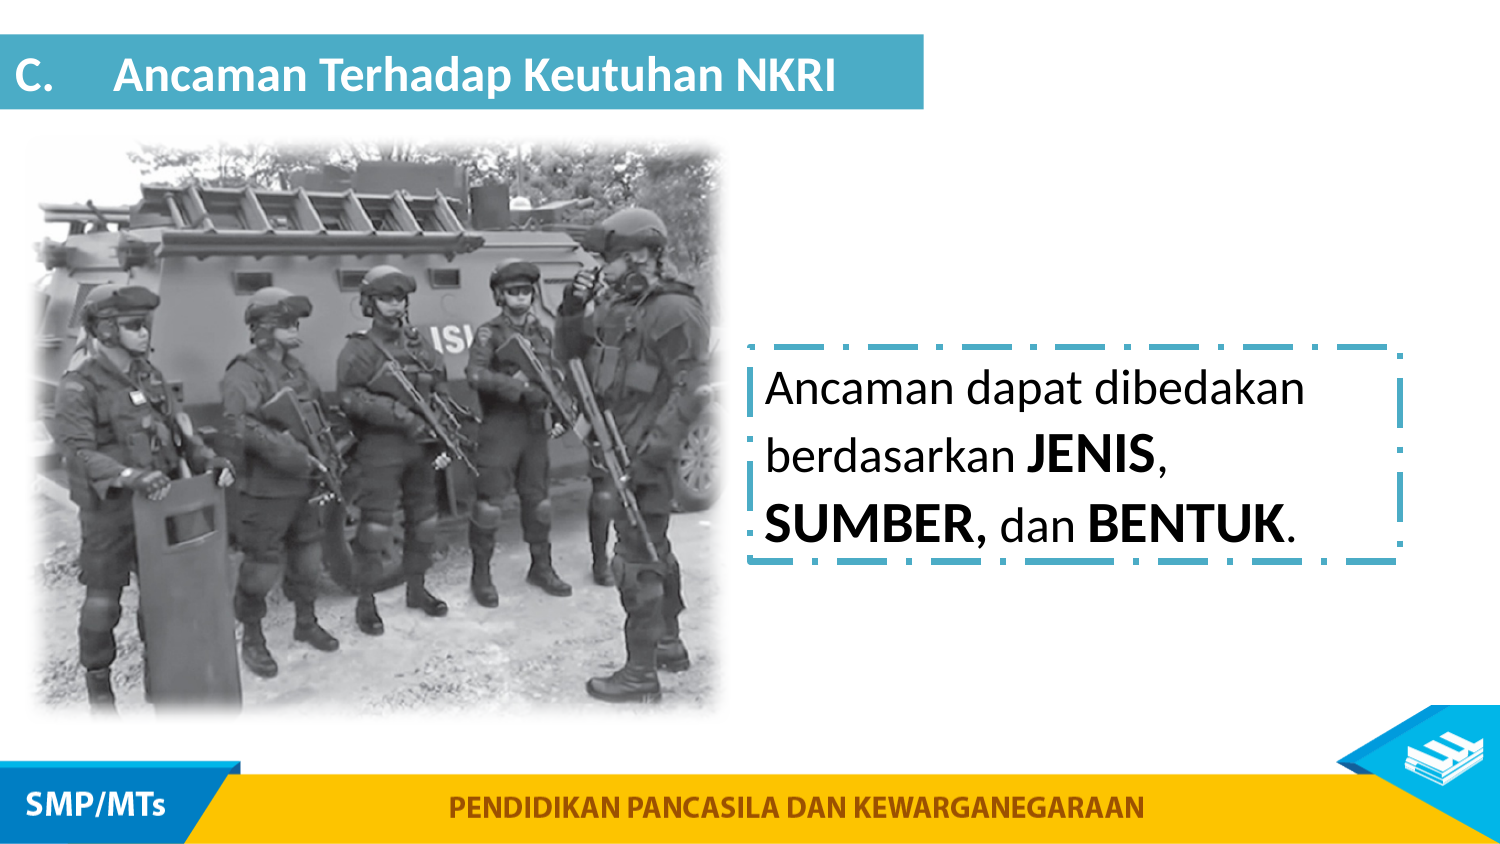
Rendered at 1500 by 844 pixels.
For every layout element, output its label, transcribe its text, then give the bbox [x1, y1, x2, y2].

text_box Ancaman dapat dibedakan berdasarkan JENIS, SUMBER, dan BENTUK. [750, 346, 1400, 562]
picture [1405, 733, 1483, 785]
picture [0, 134, 1498, 844]
text_box C. Ancaman Terhadap Keutuhan NKRI [0, 34, 924, 110]
